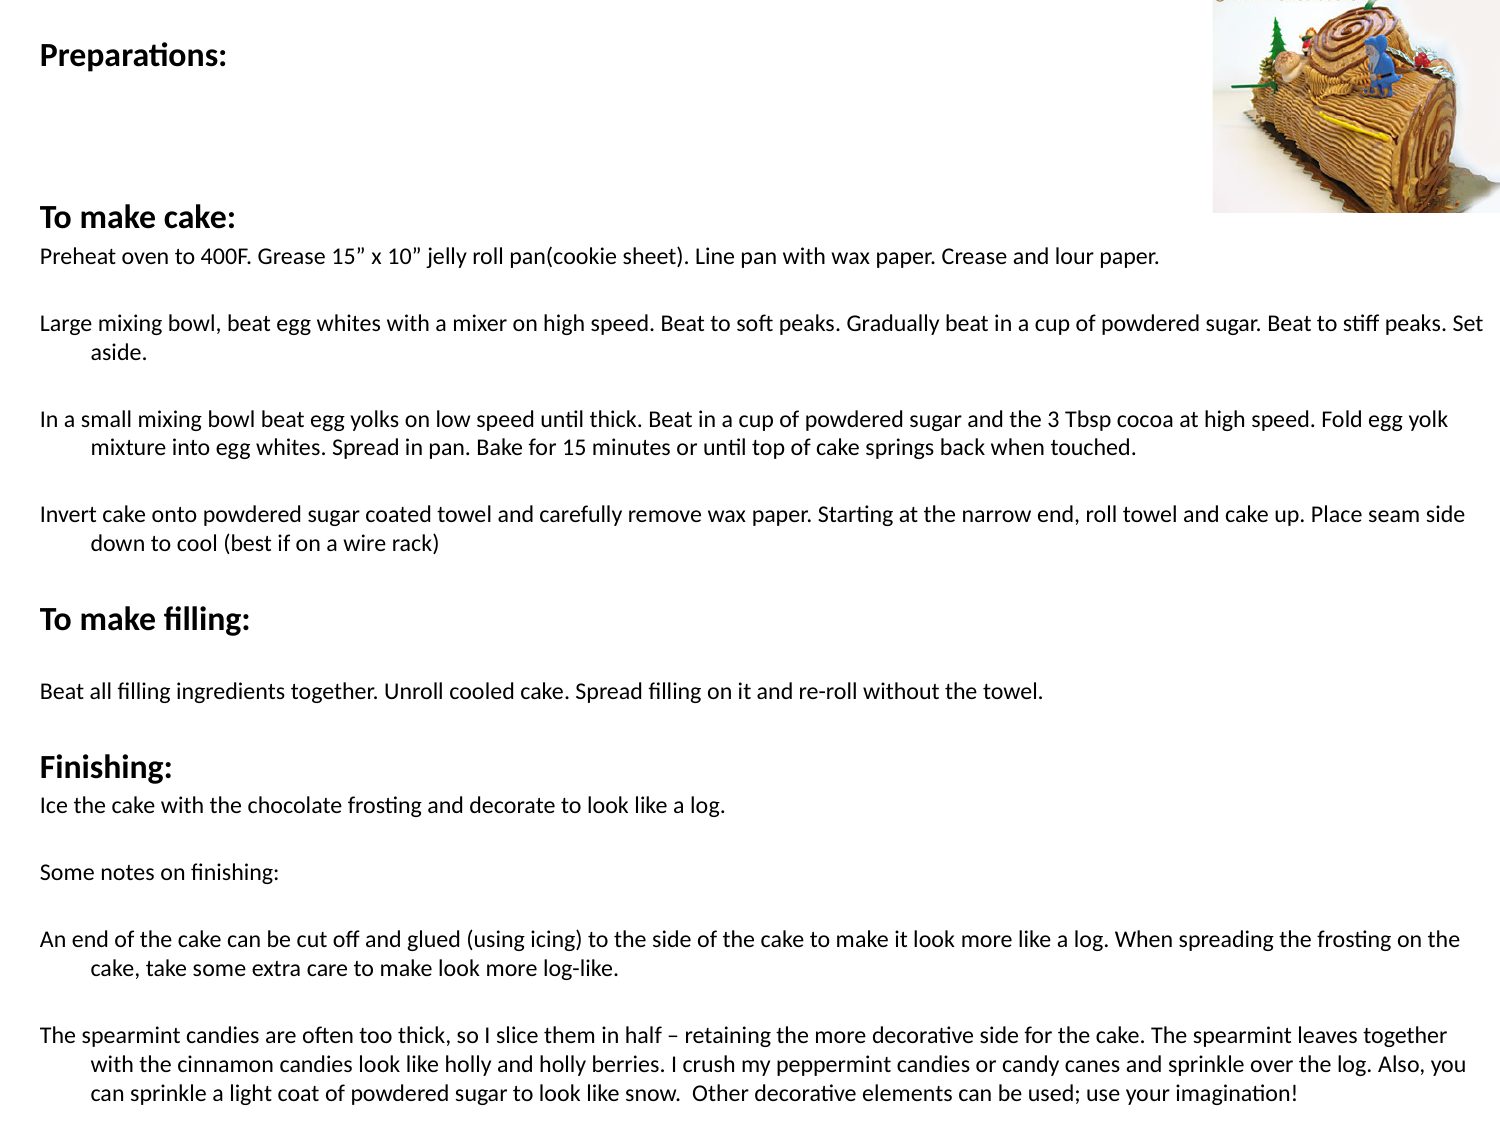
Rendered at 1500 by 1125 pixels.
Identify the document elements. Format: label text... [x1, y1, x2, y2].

picture [1212, 0, 1500, 213]
list Preparations: To make cake: Preheat oven to 400F. Grease 15” x 10” jelly roll pan(cookie sheet). Line pan with wax paper. Crease and lour paper. Large mixing bowl, beat egg whites with a mixer on high speed. Beat to soft peaks. Gradually beat in a cup of powdered sugar. Beat to stiff peaks. Set aside. In a small mixing bowl beat egg yolks on low speed until thick. Beat in a cup of powdered sugar and the 3 Tbsp cocoa at high speed. Fold egg yolk mixture into egg whites. Spread in pan. Bake for 15 minutes or until top of cake springs back when touched. Invert cake onto powdered sugar coated towel and carefully remove wax paper. Starting at the narrow end, roll towel and cake up. Place seam side down to cool (best if on a wire rack) To make filling: Beat all filling ingredients together. Unroll cooled cake. Spread filling on it and re-roll without the towel. Finishing: Ice the cake with the chocolate frosting and decorate to look like a log. Some notes on finishing: An end of the cake can be cut off and glued (using icing) to the side of the cake to make it look more like a log. When spreading the frosting on the cake, take some extra care to make look more log-like. The spearmint candies are often too thick, so I slice them in half – retaining the more decorative side for the cake. The spearmint leaves together with the cinnamon candies look like holly and holly berries. I crush my peppermint candies or candy canes and sprinkle over the log. Also, you can sprinkle a light coat of powdered sugar to look like snow. Other decorative elements can be used; use your imagination! [24, 24, 1500, 1125]
